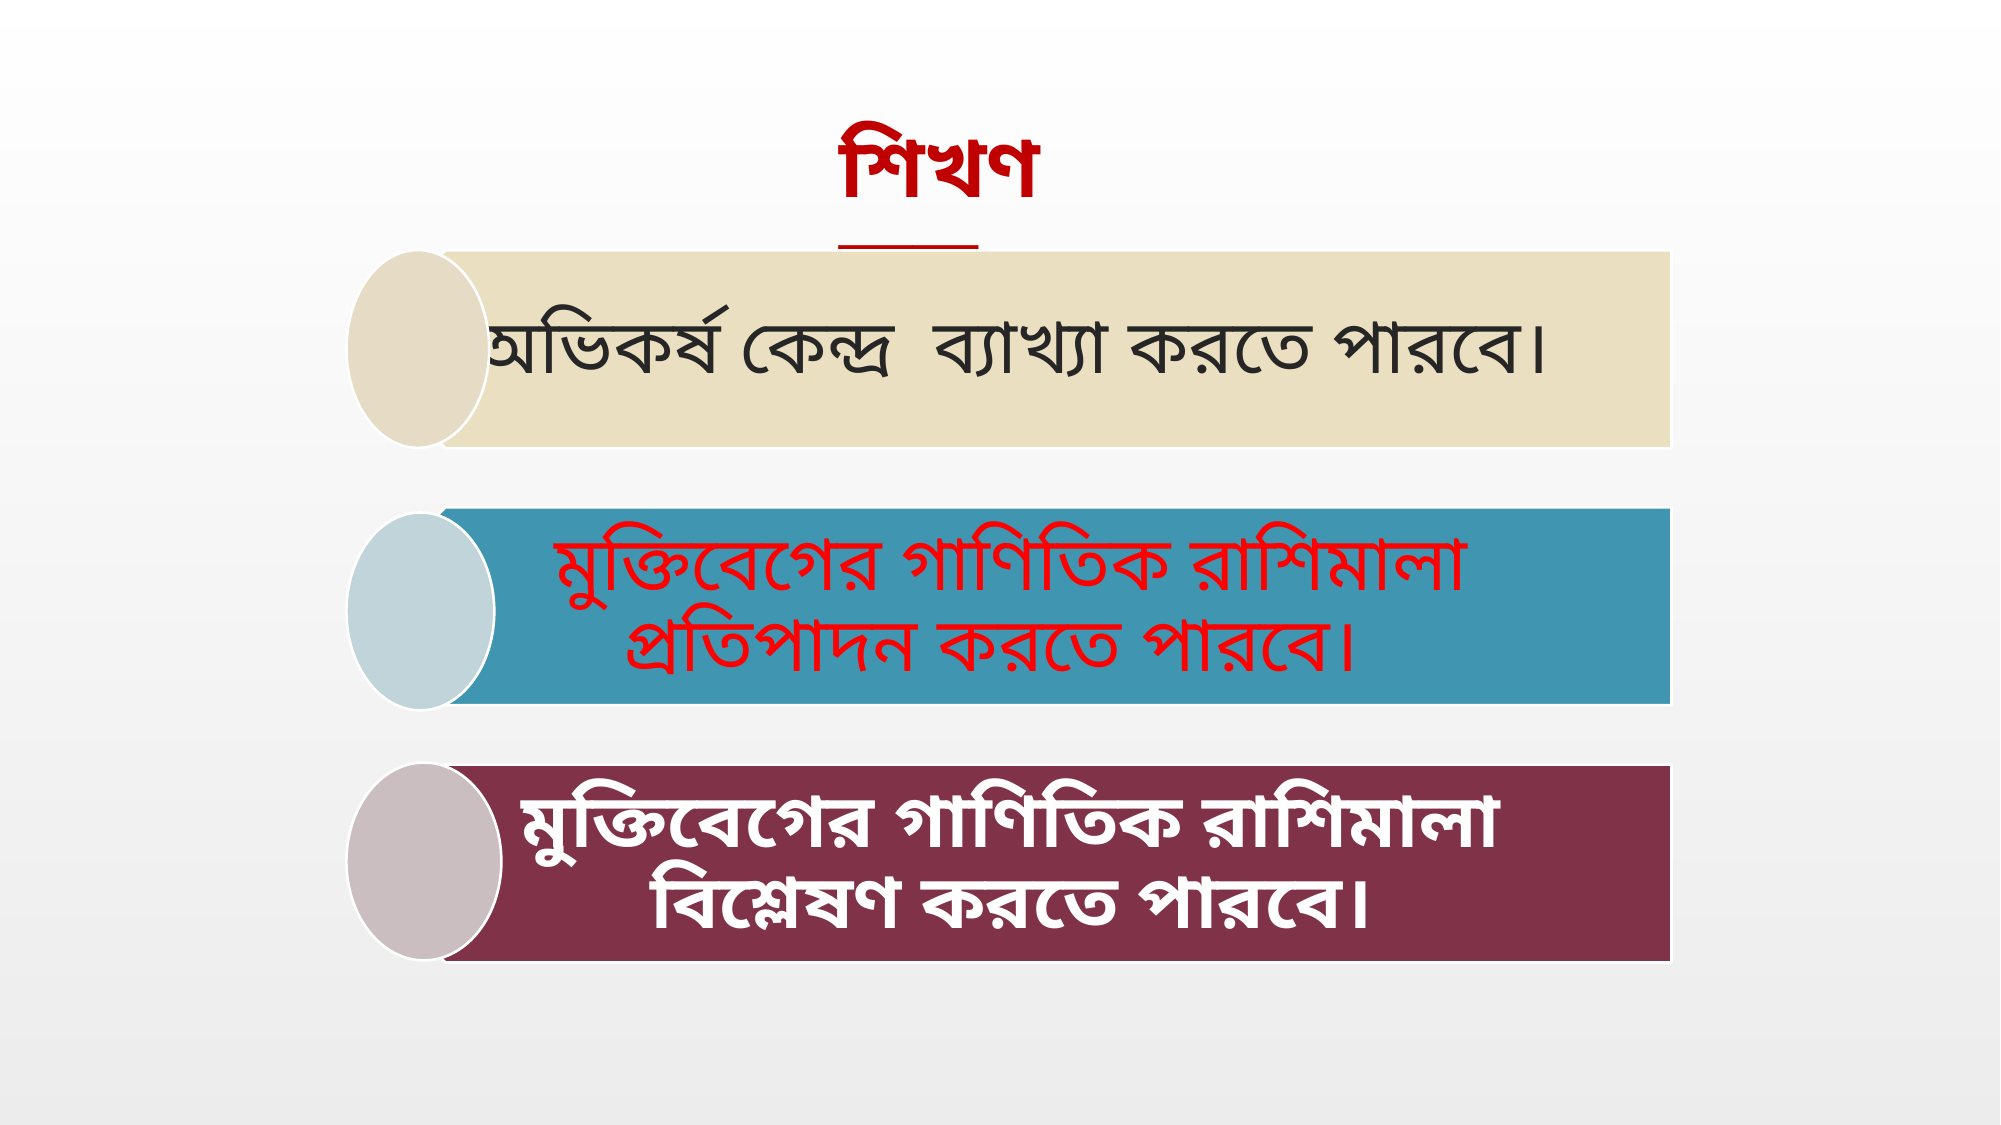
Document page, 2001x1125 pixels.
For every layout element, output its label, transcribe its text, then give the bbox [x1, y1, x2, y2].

text_box শিখণ ফল -- [825, 106, 1193, 249]
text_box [346, 249, 1672, 963]
